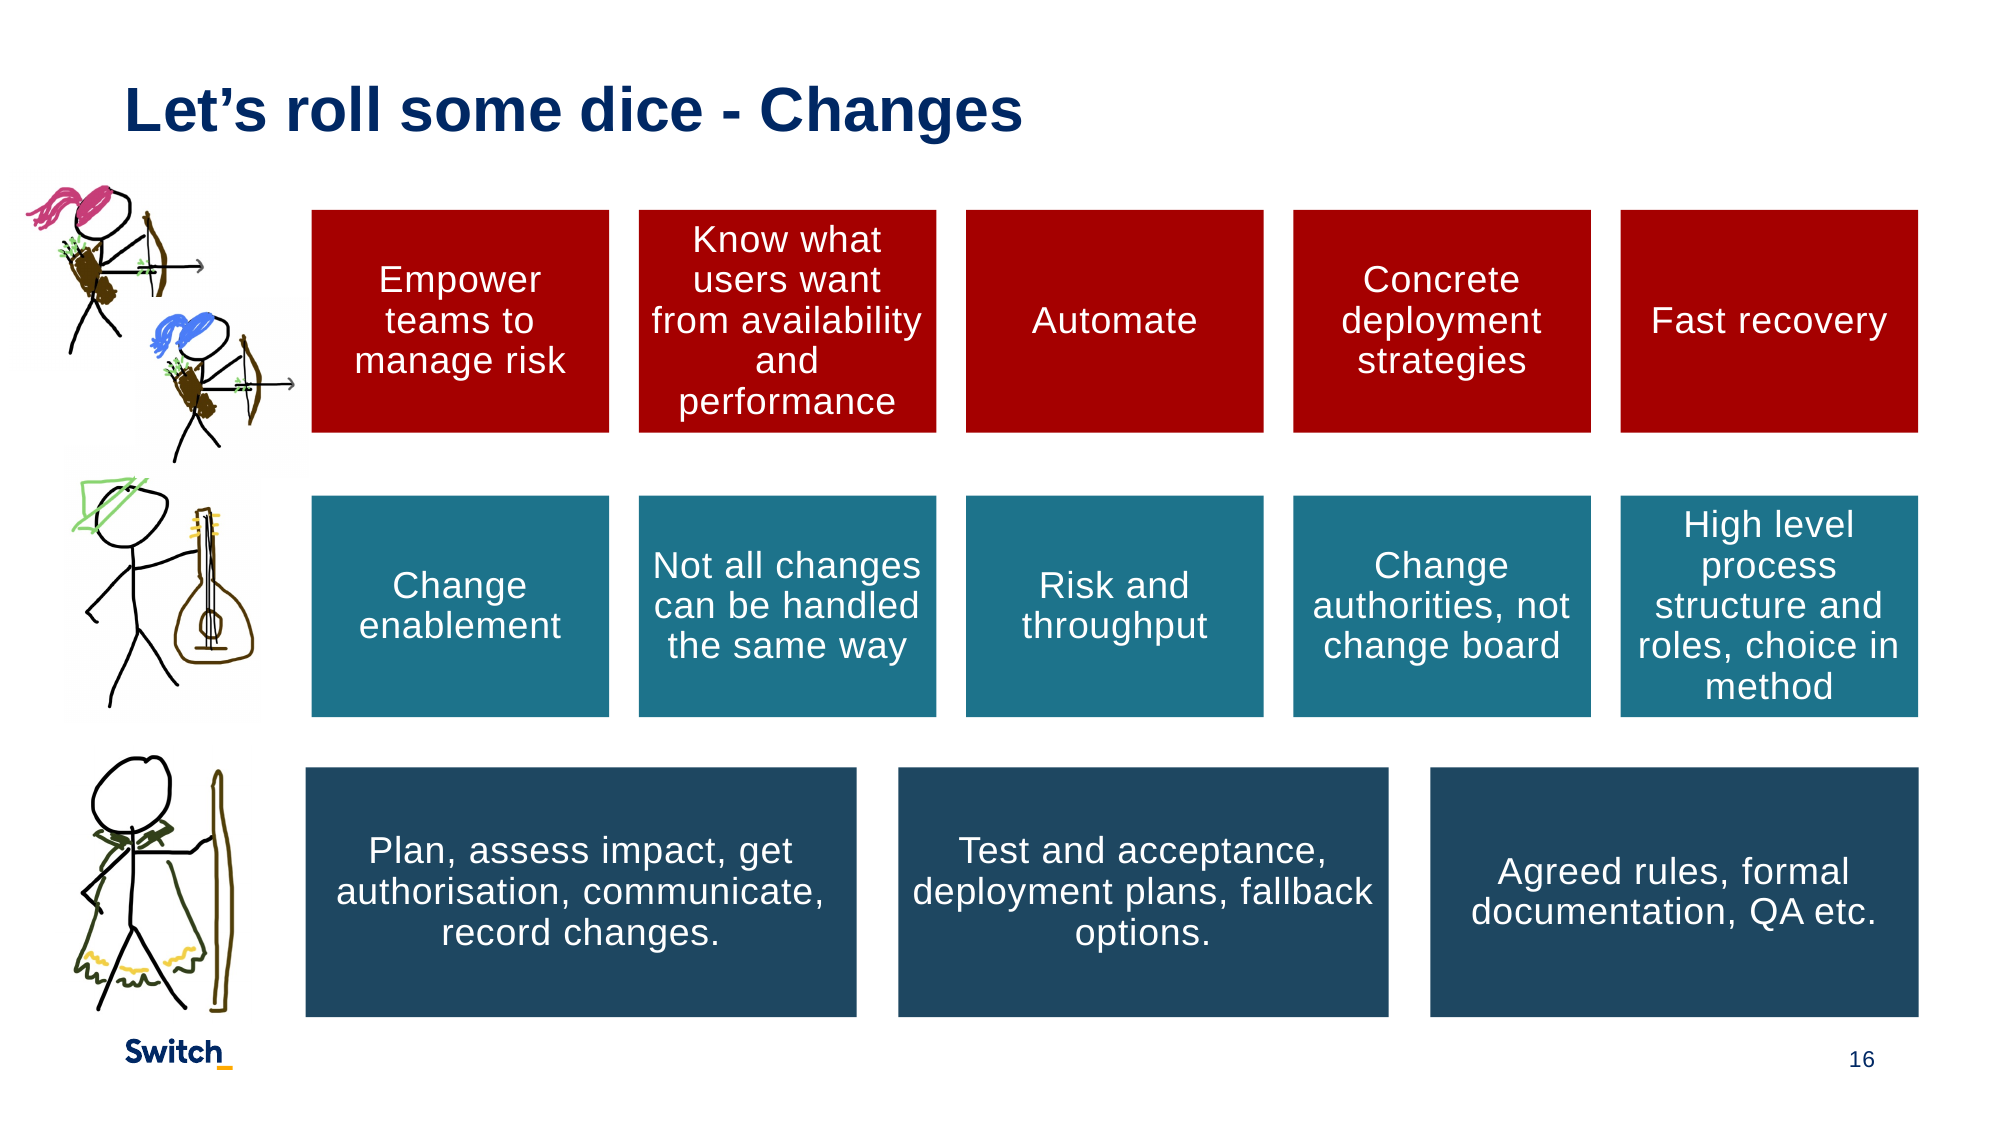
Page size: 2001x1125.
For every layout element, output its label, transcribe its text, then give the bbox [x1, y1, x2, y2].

picture [9, 169, 309, 723]
slide_number 16 [1752, 1040, 1875, 1064]
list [252, 767, 1981, 1018]
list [310, 187, 1919, 455]
picture [54, 745, 252, 1024]
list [310, 455, 1919, 781]
title Let’s roll some dice - Changes [124, 68, 1876, 144]
